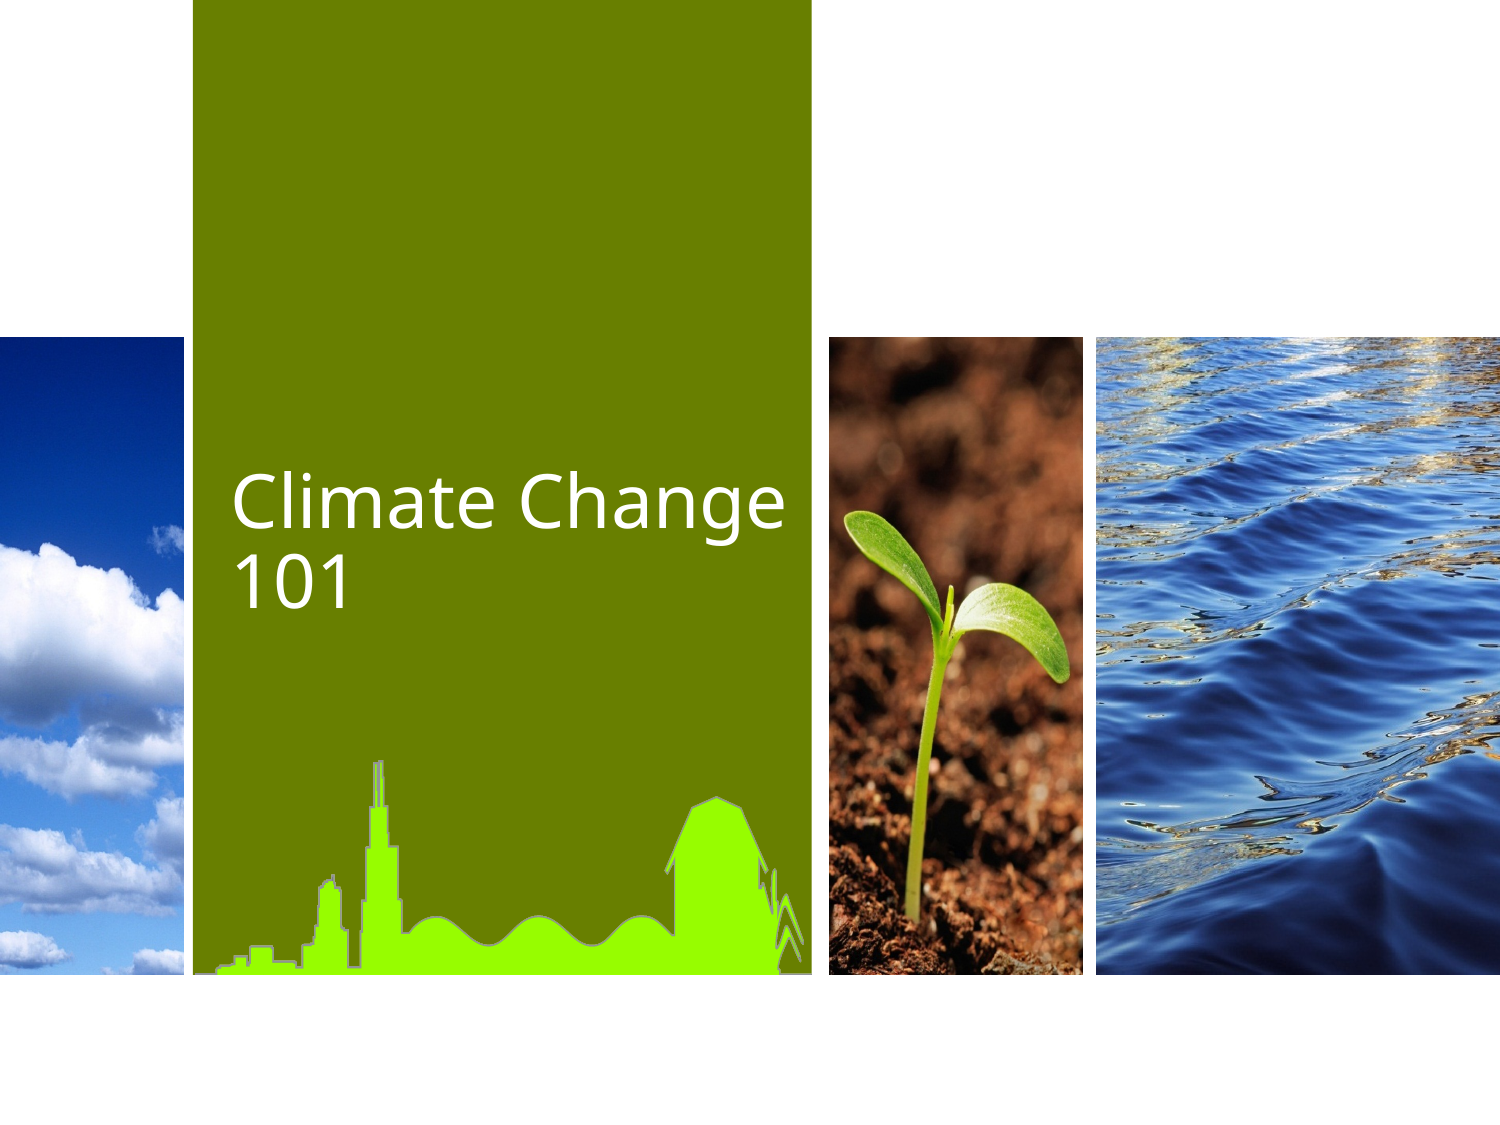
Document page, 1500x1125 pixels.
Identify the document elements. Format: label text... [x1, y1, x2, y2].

picture [0, 337, 184, 975]
picture [1096, 337, 1500, 975]
picture [829, 337, 1083, 975]
title Climate Change 101 [215, 241, 812, 633]
picture [195, 760, 812, 975]
